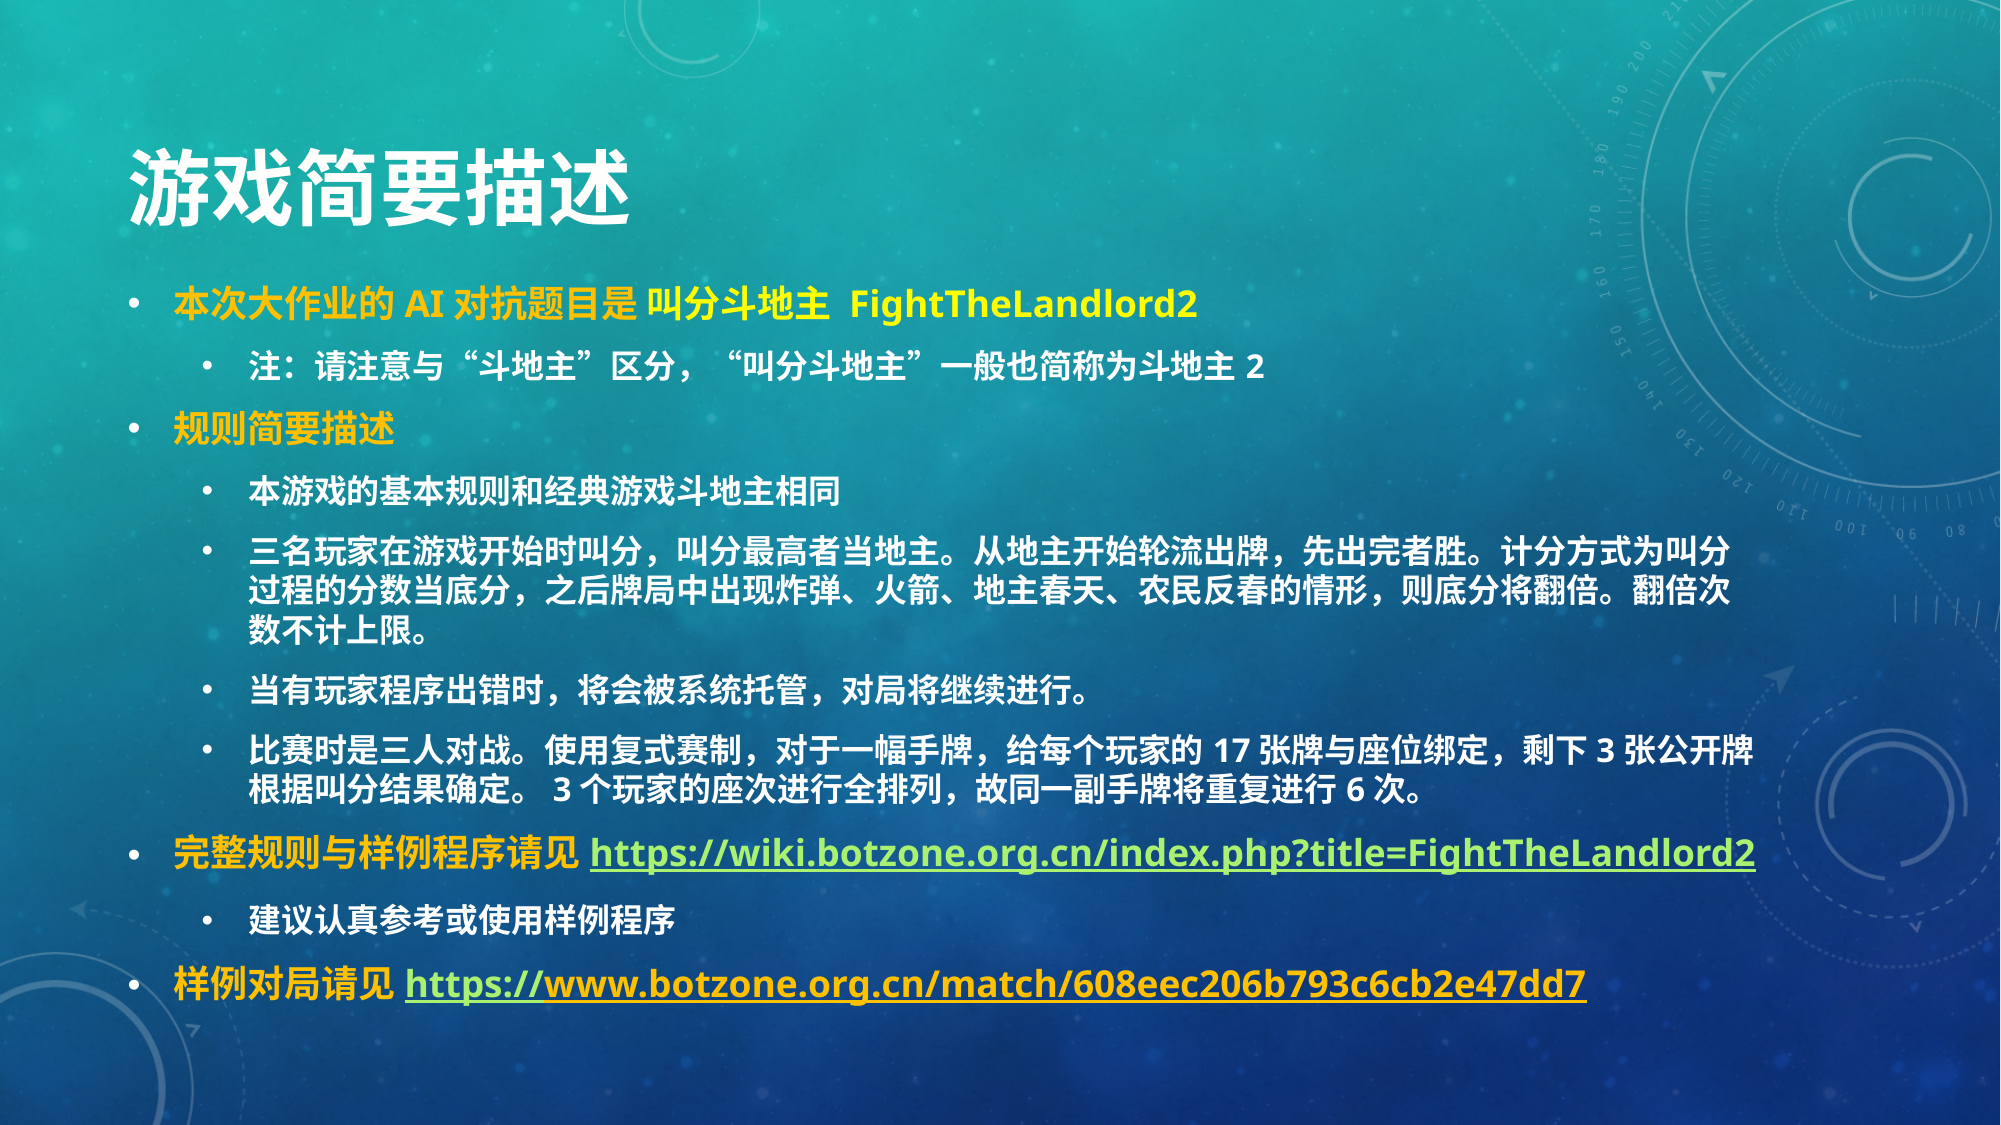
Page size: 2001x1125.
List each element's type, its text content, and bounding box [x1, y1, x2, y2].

list 本次大作业的AI对抗题目是 叫分斗地主 FightTheLandlord2 注：请注意与“斗地主”区分，“叫分斗地主”一般也简称为斗地主2 规则简要描述 本游戏的基本规则和经典游戏斗地主相同 三名玩家在游戏开始时叫分，叫分最高者当地主。从地主开始轮流出牌，先出完者胜。计分方式为叫分过程的分数当底分，之后牌局中出现炸弹、火箭、地主春天、农民反春的情形，则底分将翻倍。翻倍次数不计上限。 当有玩家程序出错时，将会被系统托管，对局将继续进行。 比赛时是三人对战。使用复式赛制，对于一幅手牌，给每个玩家的17张牌与座位绑定，剩下3张公开牌根据叫分结果确定。3个玩家的座次进行全排列，故同一副手牌将重复进行6次。 完整规则与样例程序请见https://wiki.botzone.org.cn/index.php?title=FightTheLandlord2 建议认真参考或使用样例程序 样例对局请见https://www.botzone.org.cn/match/608eec206b793c6cb2e47dd7 [112, 272, 1775, 1035]
picture [0, 0, 2001, 1125]
title 游戏简要描述 [112, 99, 1775, 272]
